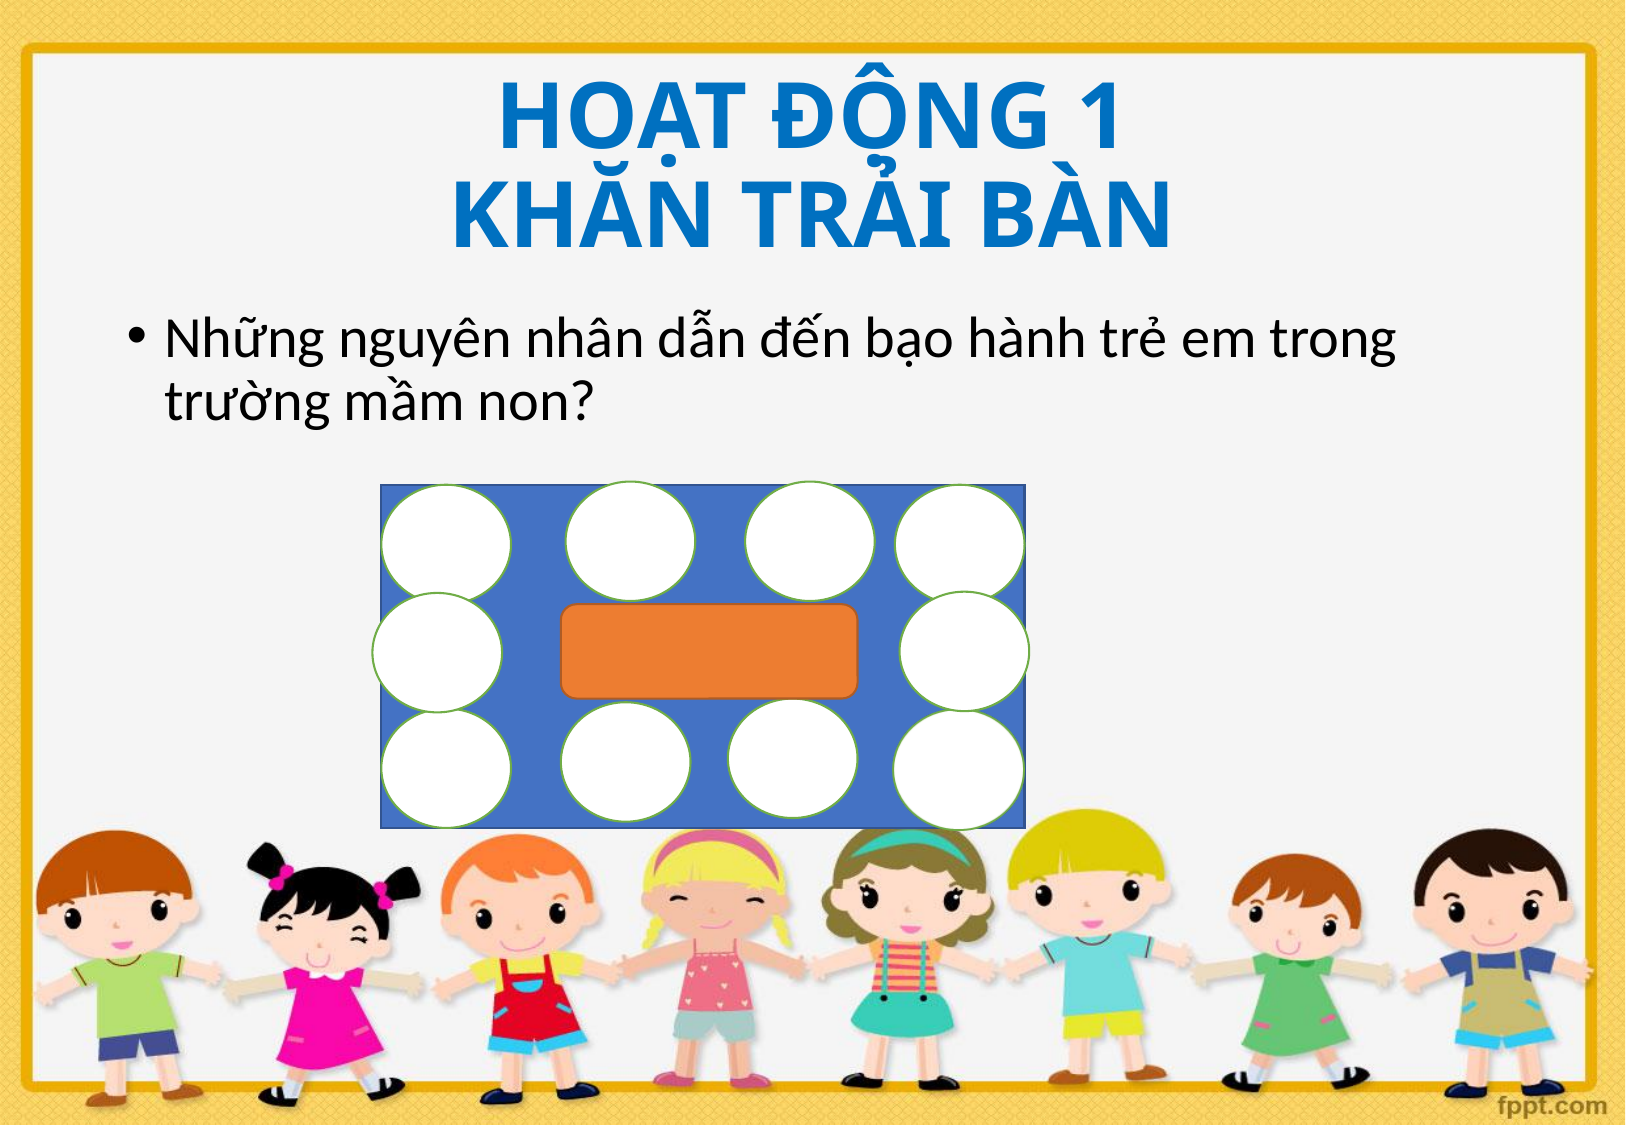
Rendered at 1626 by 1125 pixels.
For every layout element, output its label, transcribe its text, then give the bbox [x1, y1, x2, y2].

text_box [726, 700, 859, 820]
text_box [974, 484, 1026, 536]
picture [0, 0, 1626, 1125]
text_box [380, 685, 418, 759]
text_box [995, 553, 1026, 627]
text_box [898, 590, 1031, 708]
title HOẠT ĐỘNG 1 KHĂN TRẢI BÀN [111, 59, 1514, 278]
text_box [564, 480, 697, 603]
list Những nguyên nhân dẫn đến bạo hành trẻ em trong trường mầm non? [111, 299, 1514, 1014]
text_box [893, 483, 1026, 599]
text_box [380, 709, 513, 829]
text_box [744, 480, 876, 603]
text_box [458, 484, 946, 829]
text_box [380, 484, 432, 535]
text_box [380, 777, 434, 829]
text_box [559, 603, 859, 700]
text_box [380, 483, 513, 601]
text_box [991, 676, 1026, 829]
text_box [380, 554, 410, 621]
text_box [559, 701, 692, 823]
text_box [371, 591, 504, 714]
